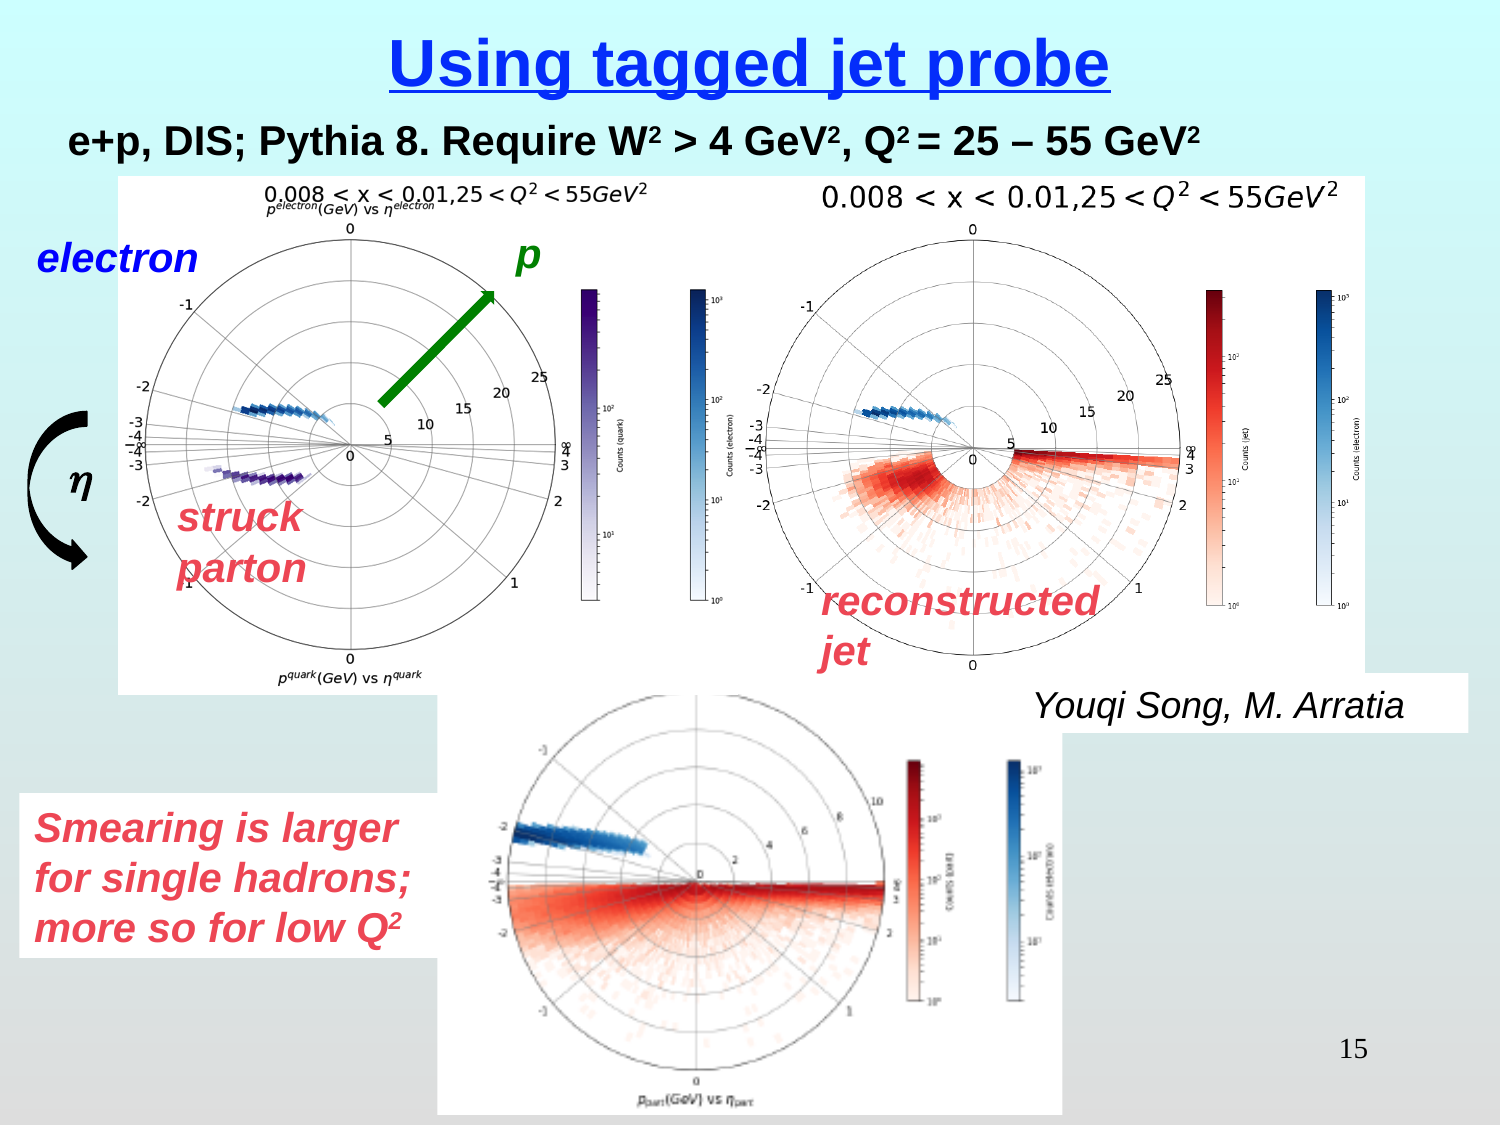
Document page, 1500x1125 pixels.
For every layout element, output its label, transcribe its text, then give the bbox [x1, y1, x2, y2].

text_box Smearing is larger for single hadrons; more so for low Q2 [19, 793, 432, 958]
title Using tagged jet probe [112, 21, 1388, 98]
text_box electron [21, 223, 112, 289]
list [117, 176, 739, 695]
text_box Youqi Song, M. Arratia [1066, 673, 1469, 733]
slide_number 15 [1083, 1021, 1384, 1107]
text_box e+p, DIS; Pythia 8. Require W2 > 4 GeV2, Q2 = 25 – 55 GeV2 [52, 106, 1216, 172]
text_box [27, 411, 113, 572]
picture [437, 176, 1366, 1115]
